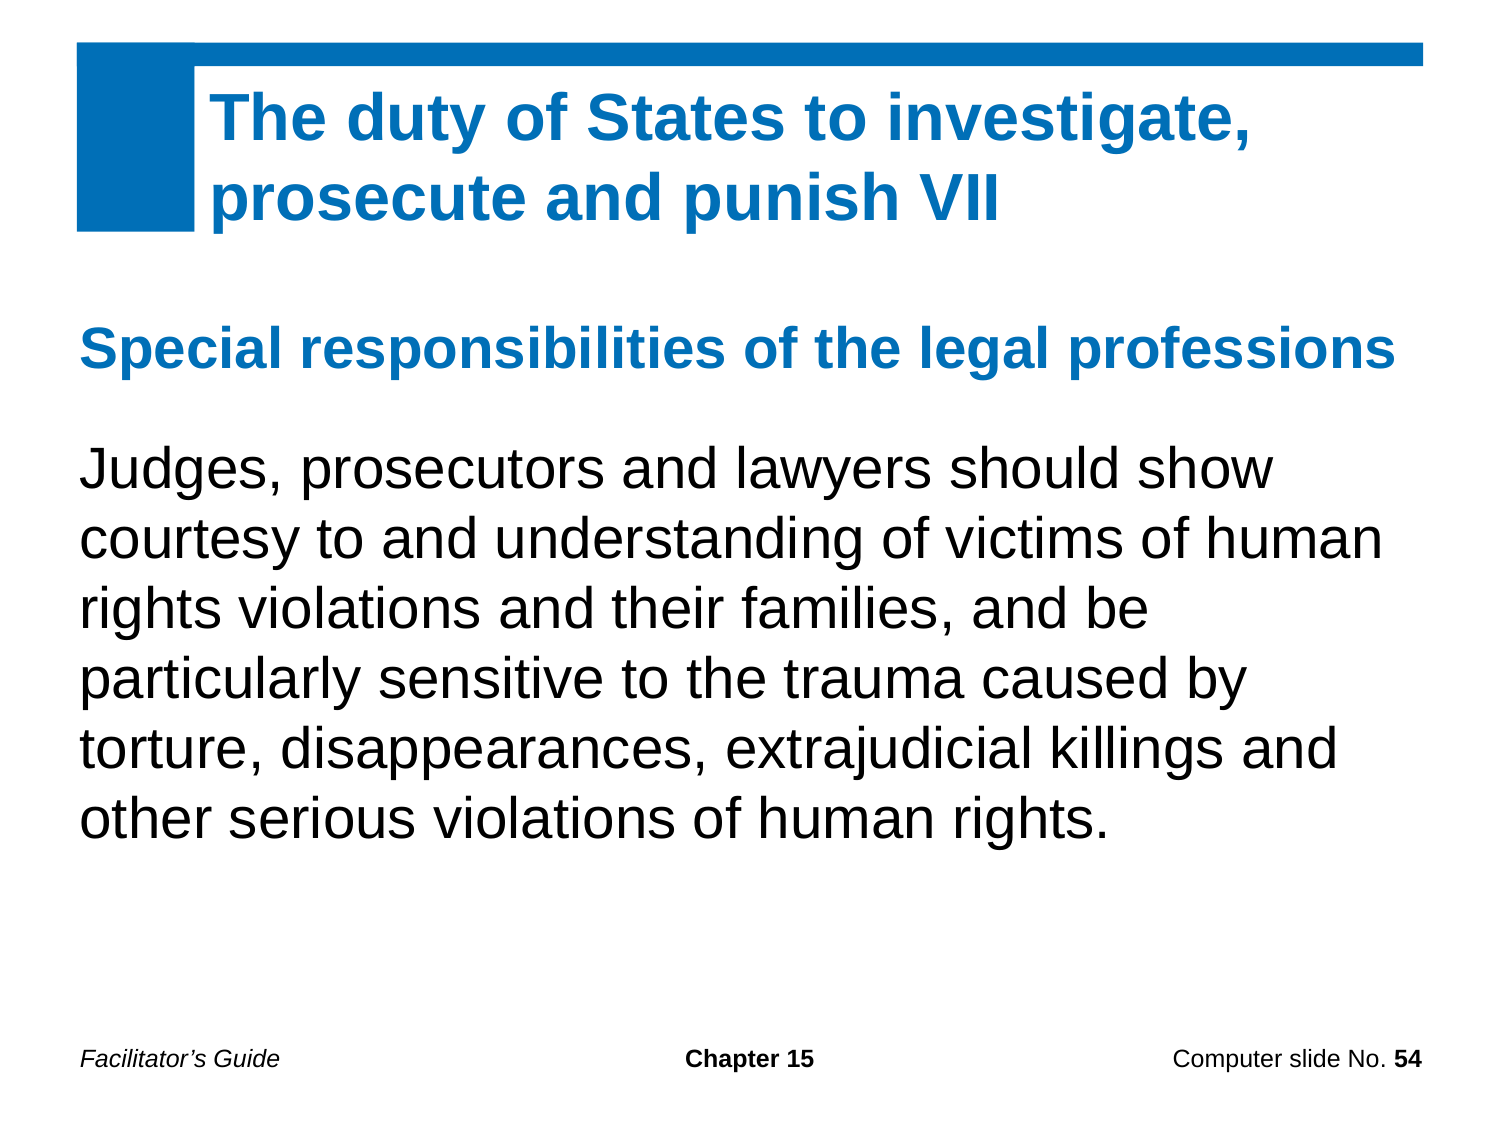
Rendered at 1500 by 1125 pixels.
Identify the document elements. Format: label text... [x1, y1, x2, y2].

footer Chapter 15 [512, 1034, 988, 1103]
text_box The duty of States to investigate, prosecute and punish VII [194, 66, 1425, 256]
slide_number Facilitator’s Guide [64, 1034, 469, 1103]
text_box Special responsibilities of the legal professions Judges, prosecutors and lawyers should show courtesy to and understanding of victims of human rights violations and their families, and be particularly sensitive to the trauma caused by torture, disappearances, extrajudicial killings and other serious violations of human rights. [64, 302, 1415, 941]
text_box Computer slide No. 54 [1055, 1034, 1437, 1103]
